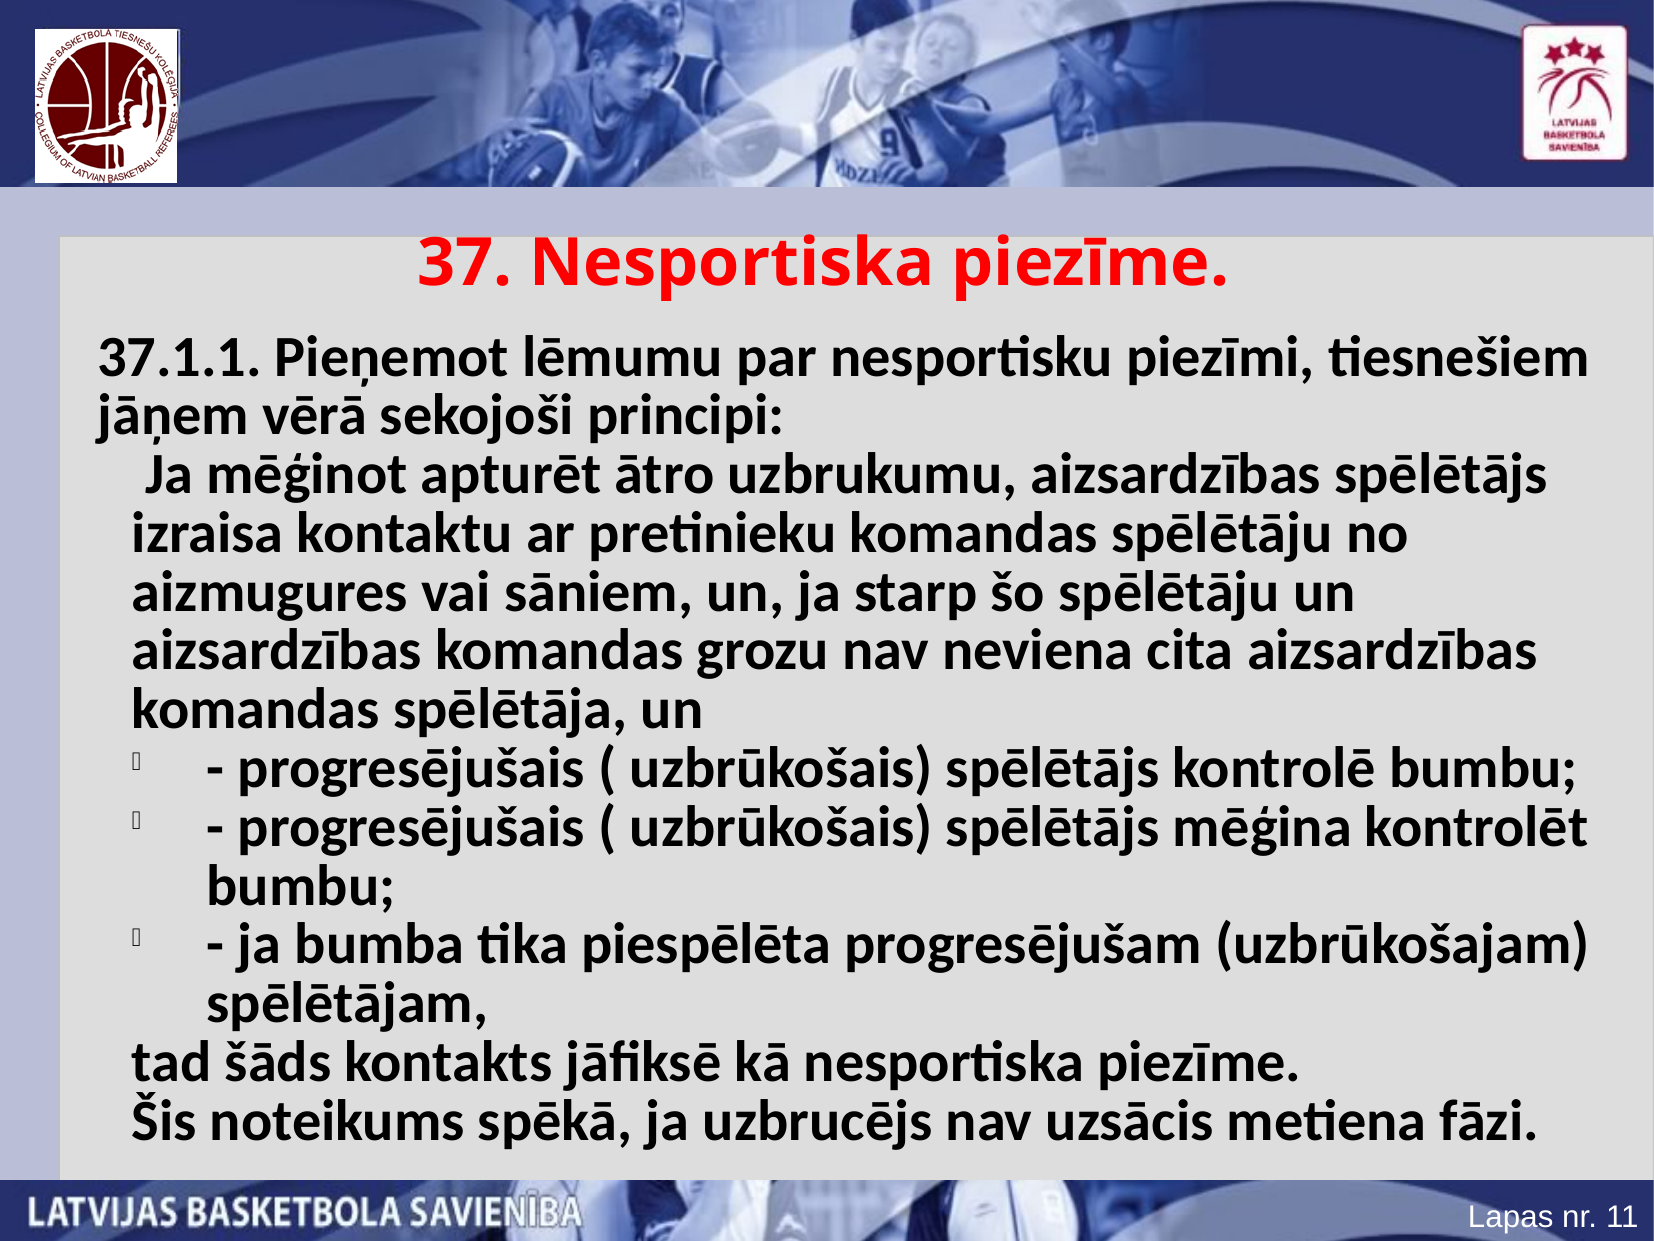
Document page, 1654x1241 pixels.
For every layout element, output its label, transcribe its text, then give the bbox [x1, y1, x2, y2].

picture [0, 0, 1654, 187]
picture [1524, 1219, 1532, 1225]
picture [1507, 1218, 1515, 1225]
text_box 37.1.1. Pieņemot lēmumu par nesportisku piezīmi, tiesnešiem jāņem vērā sekojoši principi: Ja mēģinot apturēt ātro uzbrukumu, aizsardzības spēlētājs izraisa kontaktu ar pretinieku komandas spēlētāju no aizmugures vai sāniem, un, ja starp šo spēlētāju un aizsardzības komandas grozu nav neviena cita aizsardzības komandas spēlētāja, un - progresējušais ( uzbrūkošais) spēlētājs kontrolē bumbu; - progresējušais ( uzbrūkošais) spēlētājs mēģina kontrolēt bumbu; - ja bumba tika piespēlēta progresējušam (uzbrūkošajam) spēlētājam, tad šāds kontakts jāfiksē kā nesportiska piezīme. Šis noteikums spēkā, ja uzbrucējs nav uzsācis metiena fāzi. [82, 321, 1654, 1218]
title 37. Nesportiska piezīme. [117, 218, 1530, 314]
picture [1489, 1219, 1497, 1225]
picture [0, 1180, 1654, 1241]
